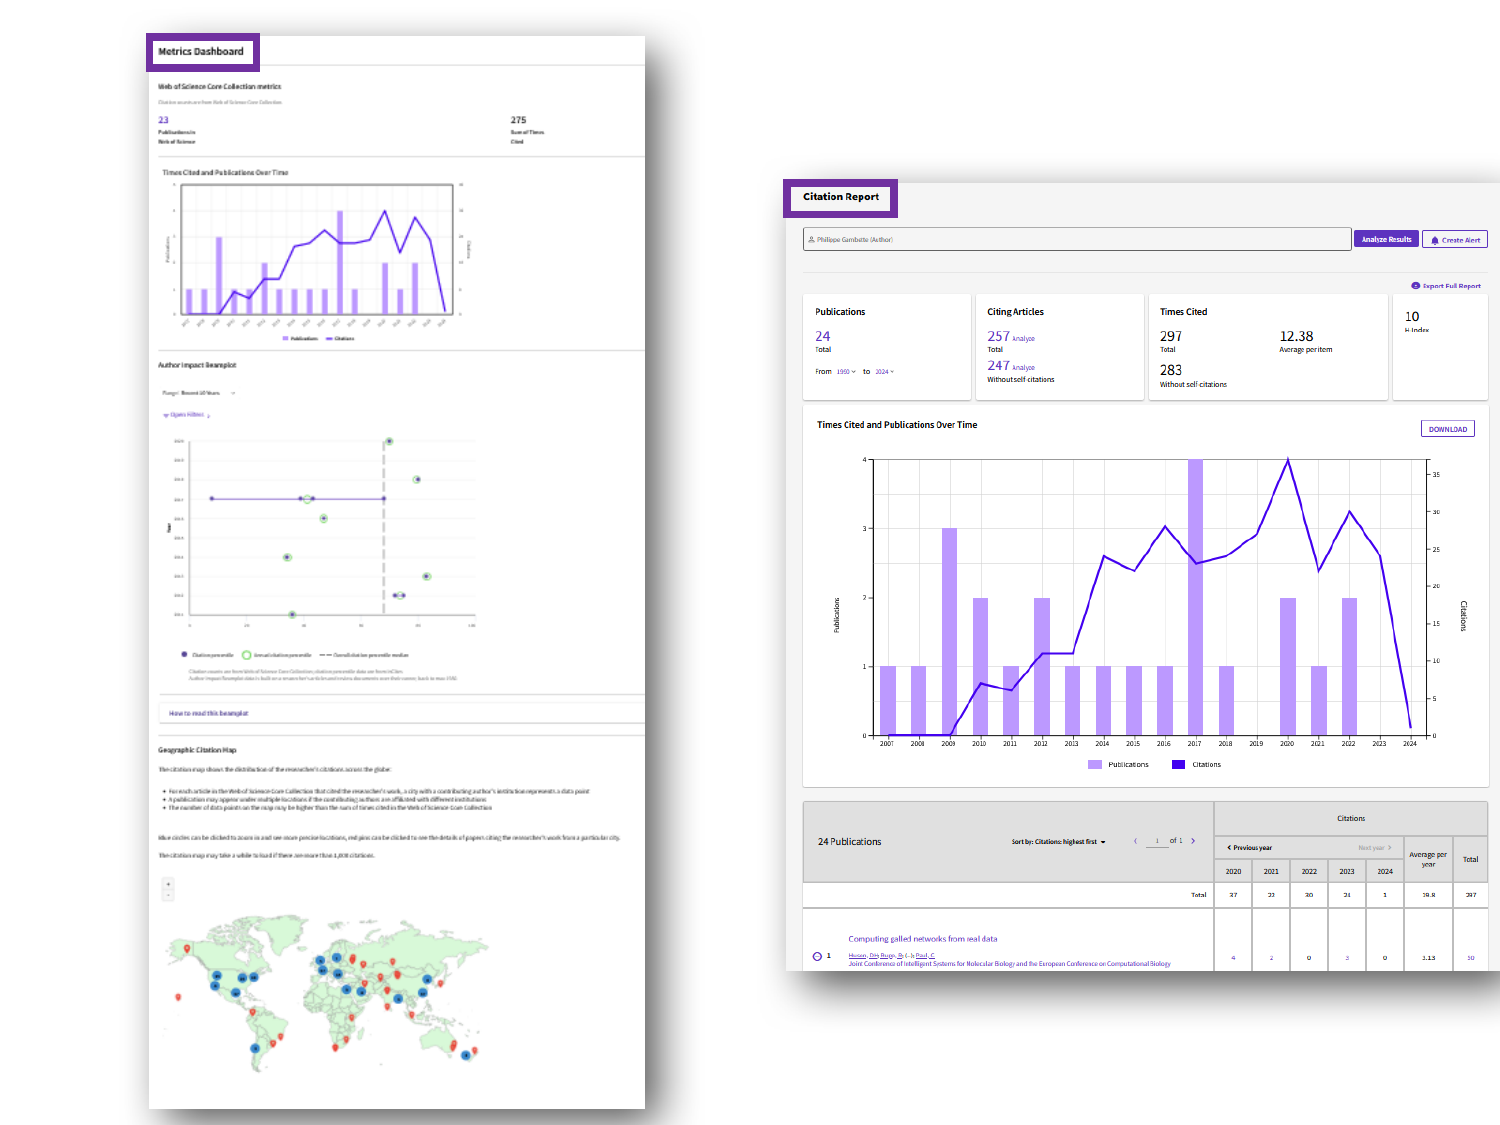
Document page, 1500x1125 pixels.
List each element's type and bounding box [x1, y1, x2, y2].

picture [149, 36, 645, 1109]
picture [786, 183, 1500, 972]
